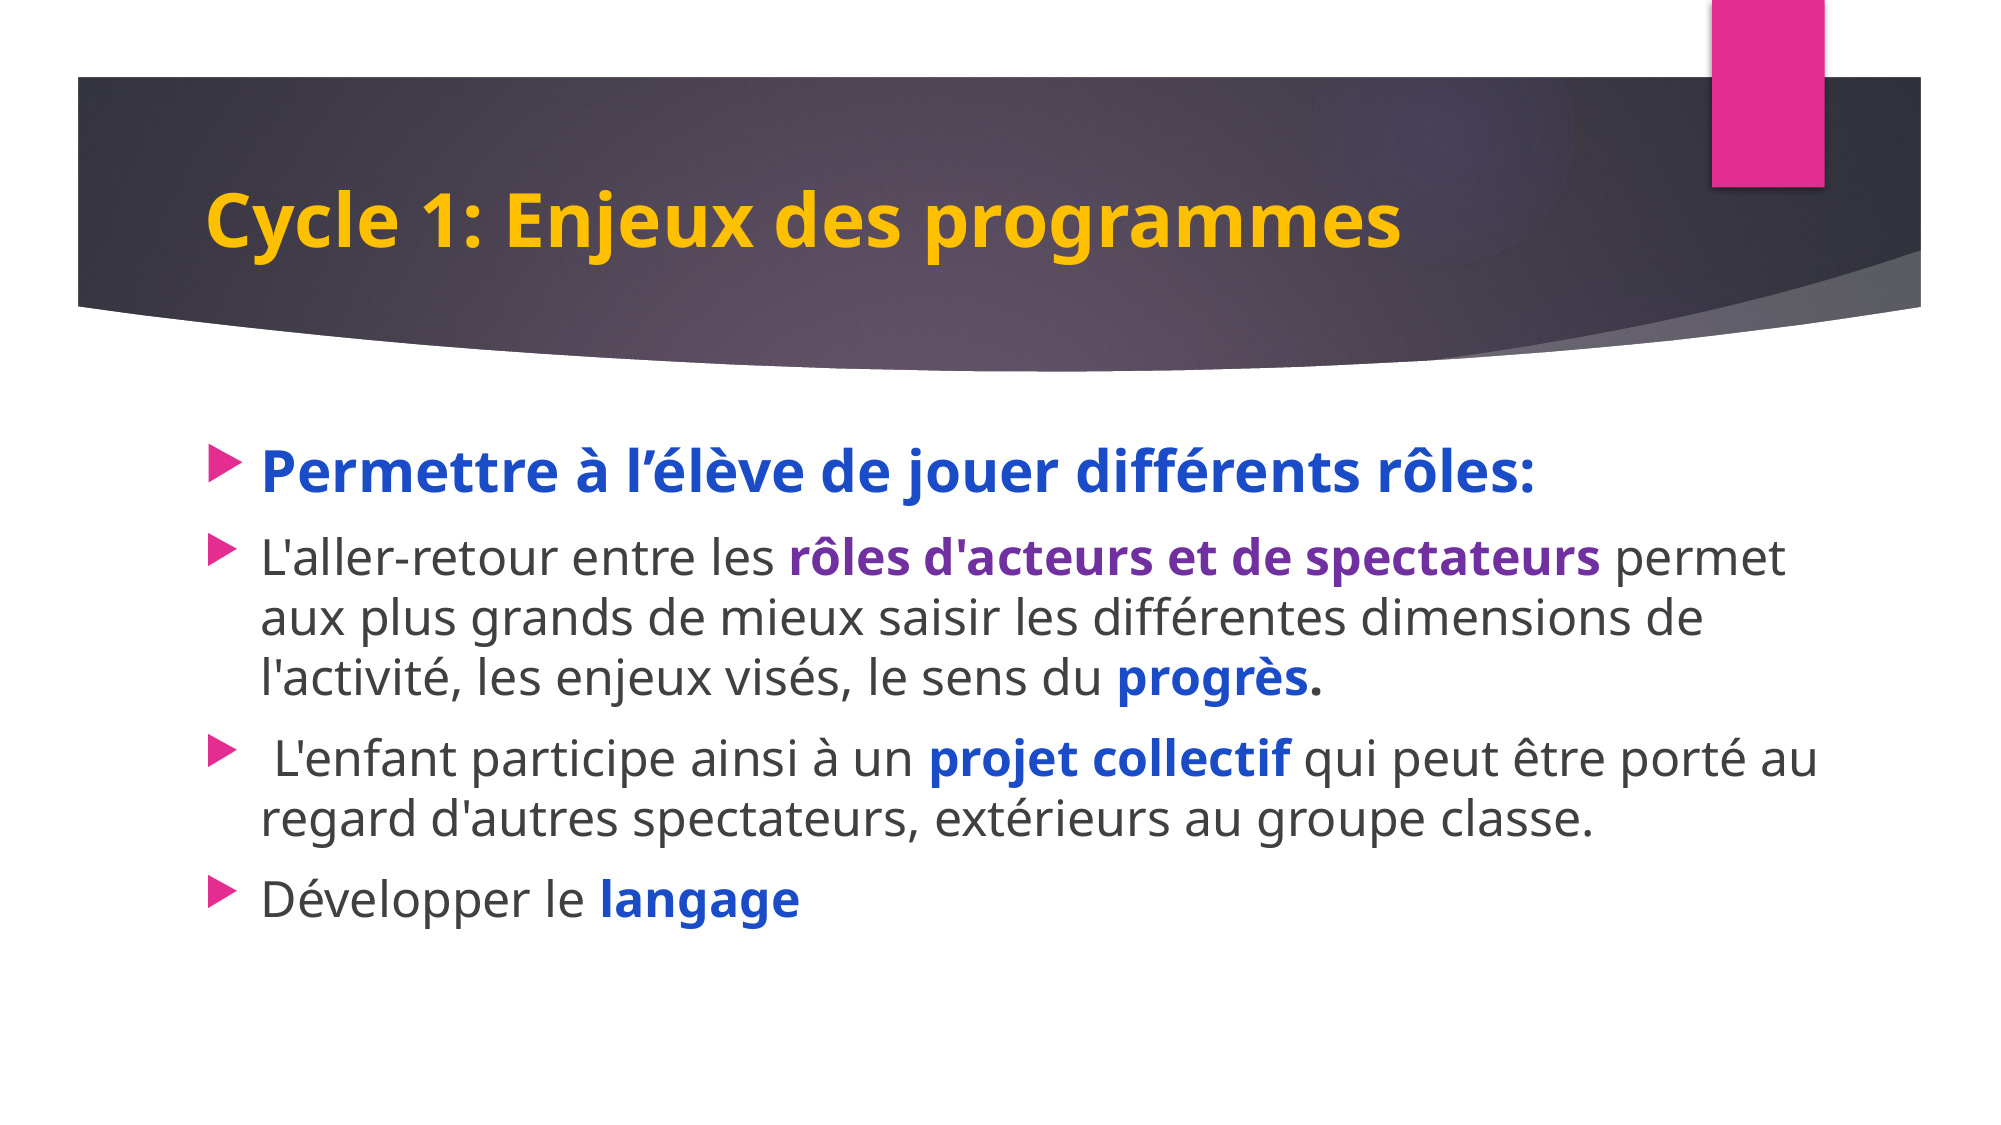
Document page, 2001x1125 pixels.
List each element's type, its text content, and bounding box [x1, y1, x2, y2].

title Cycle 1: Enjeux des programmes [189, 159, 1627, 276]
list Permettre à l’élève de jouer différents rôles: L'aller-retour entre les rôles d'acteurs et de spectateurs permet aux plus grands de mieux saisir les différentes dimensions de l'activité, les enjeux visés, le sens du progrès. L'enfant participe ainsi à un projet collectif qui peut être porté au regard d'autres spectateurs, extérieurs au groupe classe. Développer le langage [189, 427, 1898, 988]
